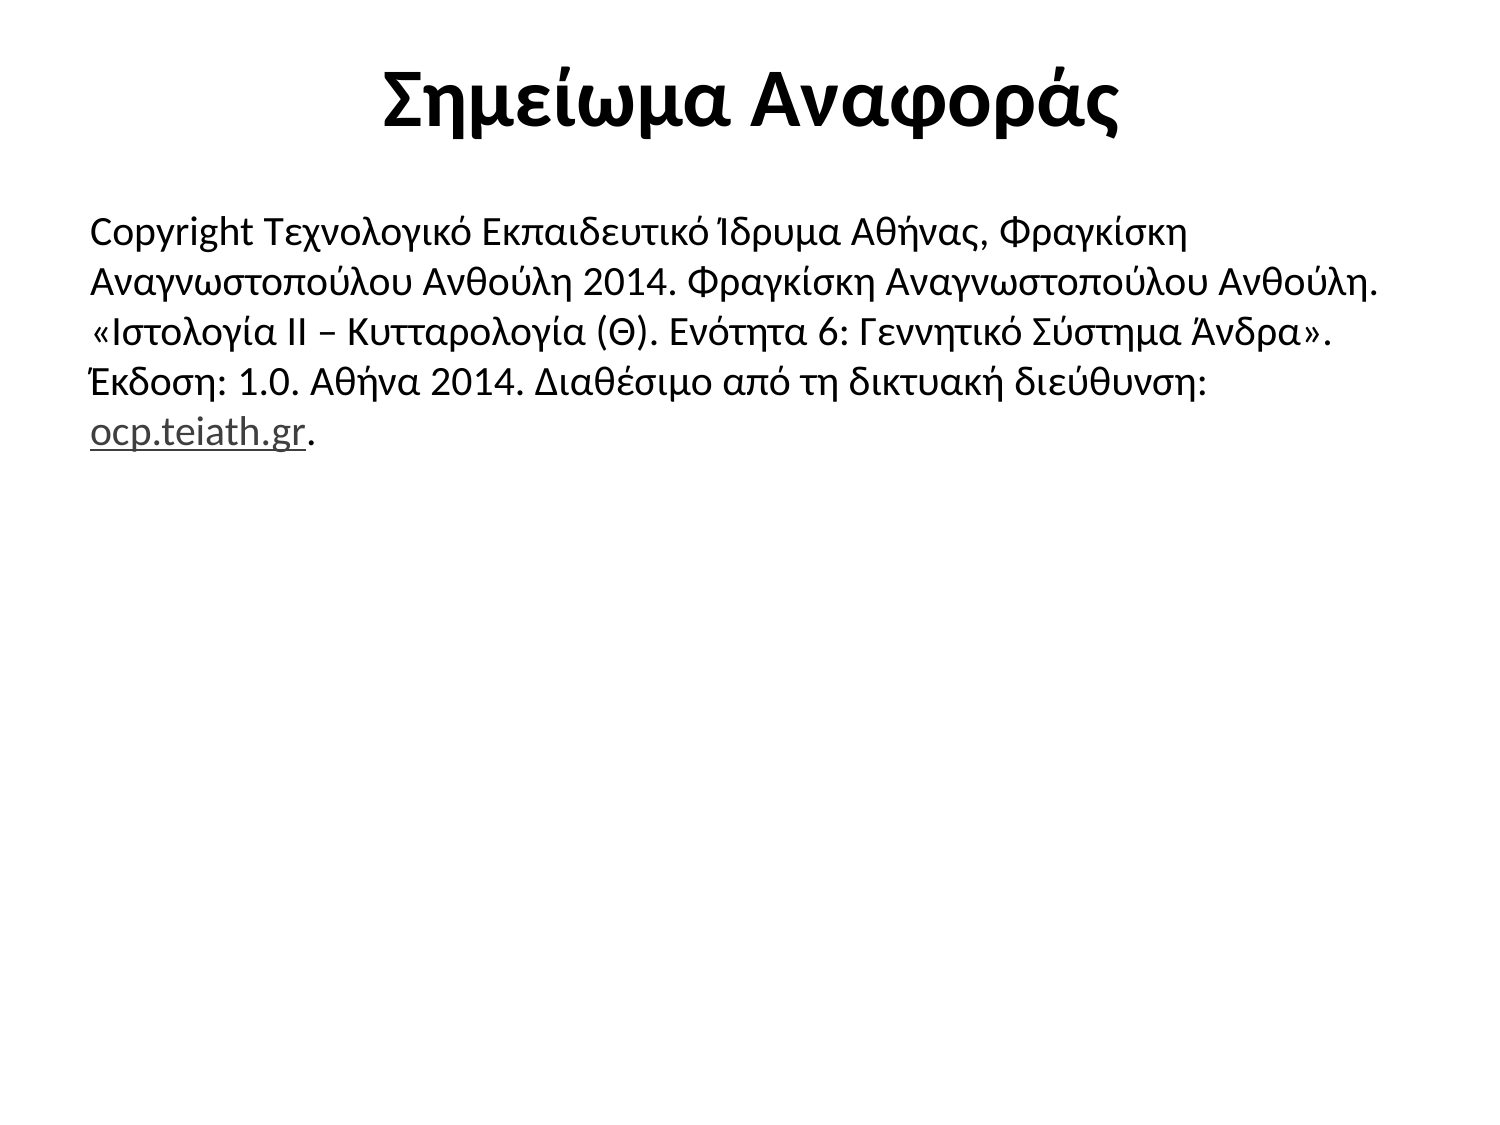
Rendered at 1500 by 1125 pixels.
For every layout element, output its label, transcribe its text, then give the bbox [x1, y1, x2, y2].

title Σημείωμα Αναφοράς [76, 19, 1427, 169]
list Copyright Τεχνολογικό Εκπαιδευτικό Ίδρυμα Αθήνας, Φραγκίσκη Αναγνωστοπούλου Ανθούλη 2014. Φραγκίσκη Αναγνωστοπούλου Ανθούλη. «Ιστολογία ΙΙ – Κυτταρολογία (Θ). Ενότητα 6: Γεννητικό Σύστημα Άνδρα». Έκδοση: 1.0. Αθήνα 2014. Διαθέσιμο από τη δικτυακή διεύθυνση: ocp.teiath.gr. [75, 196, 1425, 1024]
